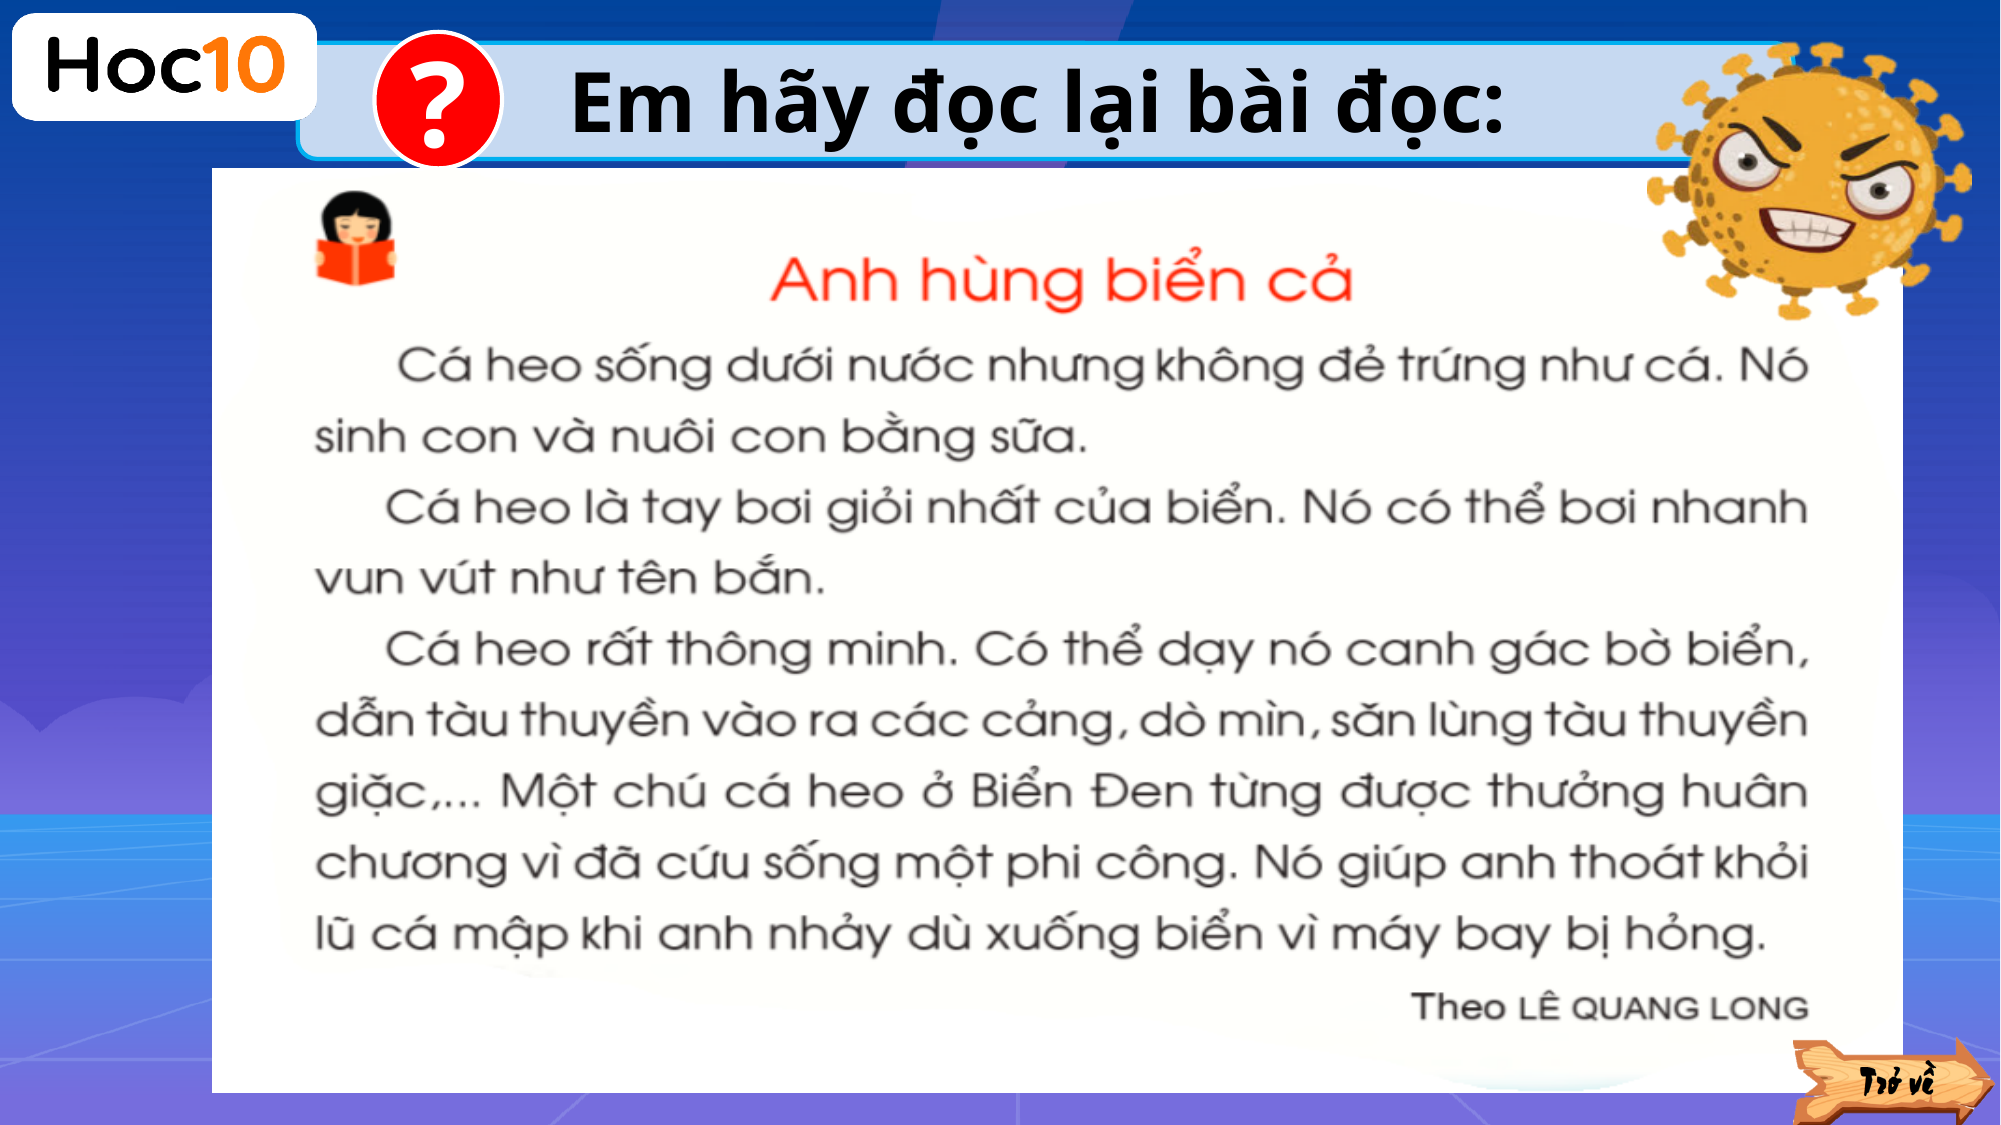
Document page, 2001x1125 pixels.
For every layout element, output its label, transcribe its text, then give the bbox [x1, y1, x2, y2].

picture [0, 0, 2001, 1125]
text_box ? [403, 29, 473, 40]
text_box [297, 41, 1643, 160]
